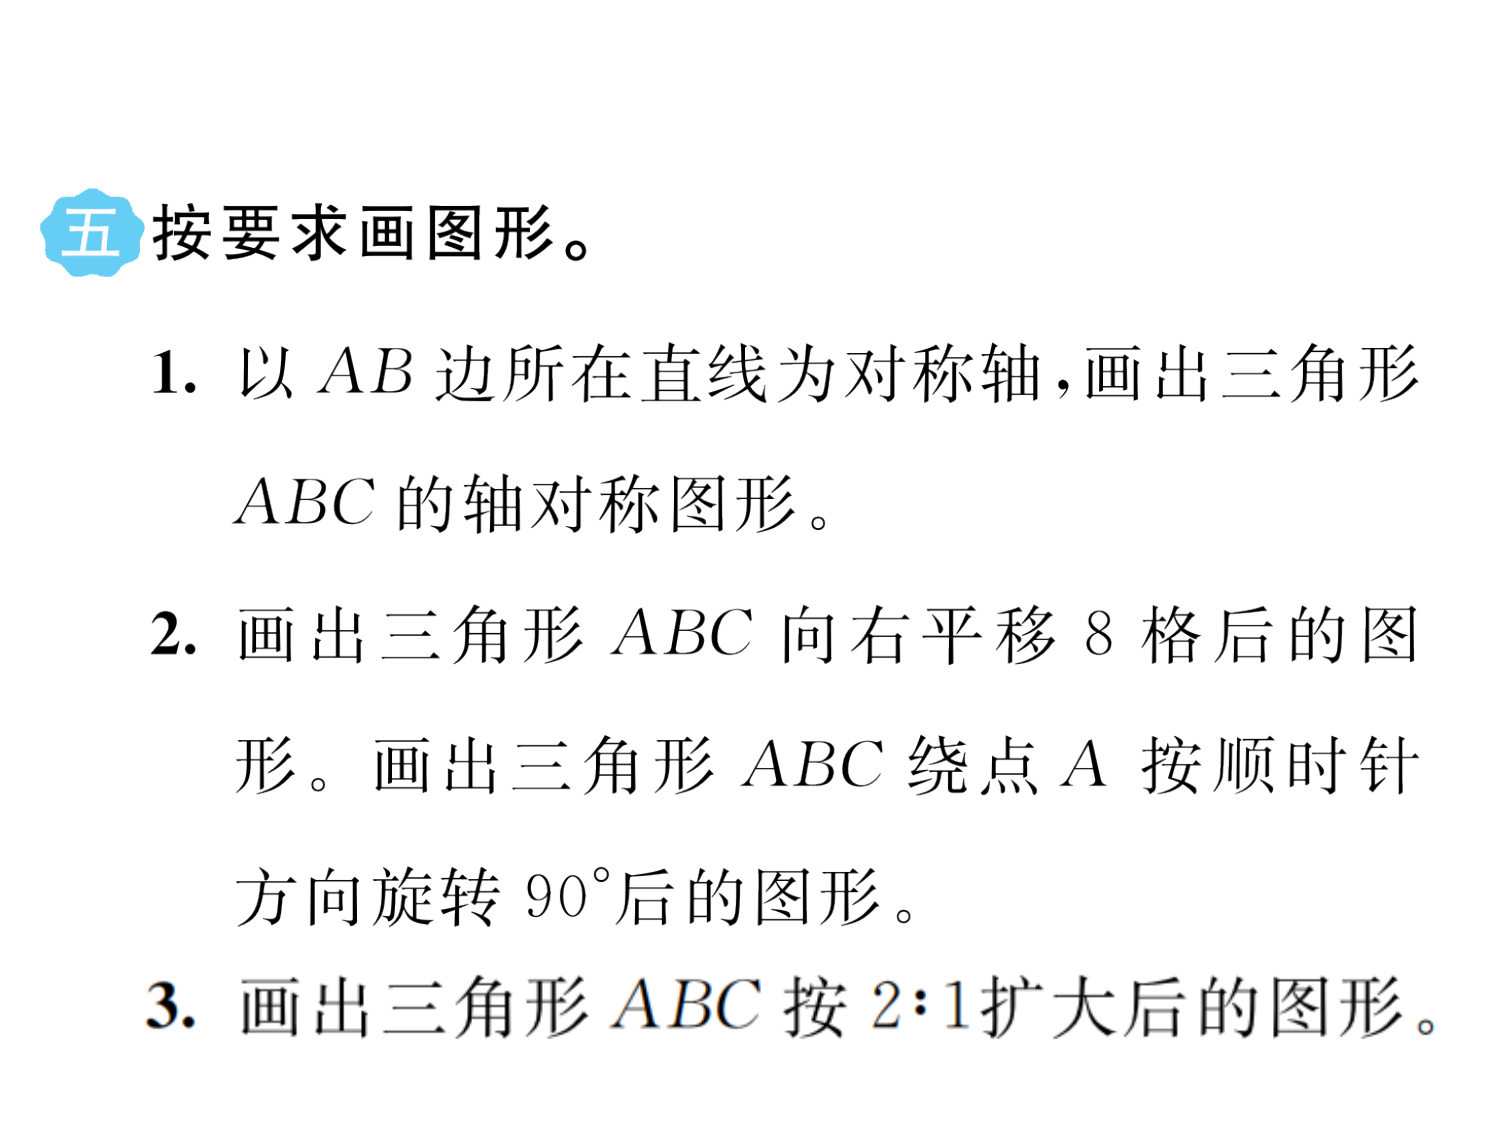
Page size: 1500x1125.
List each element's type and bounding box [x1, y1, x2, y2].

picture [35, 177, 1453, 1056]
